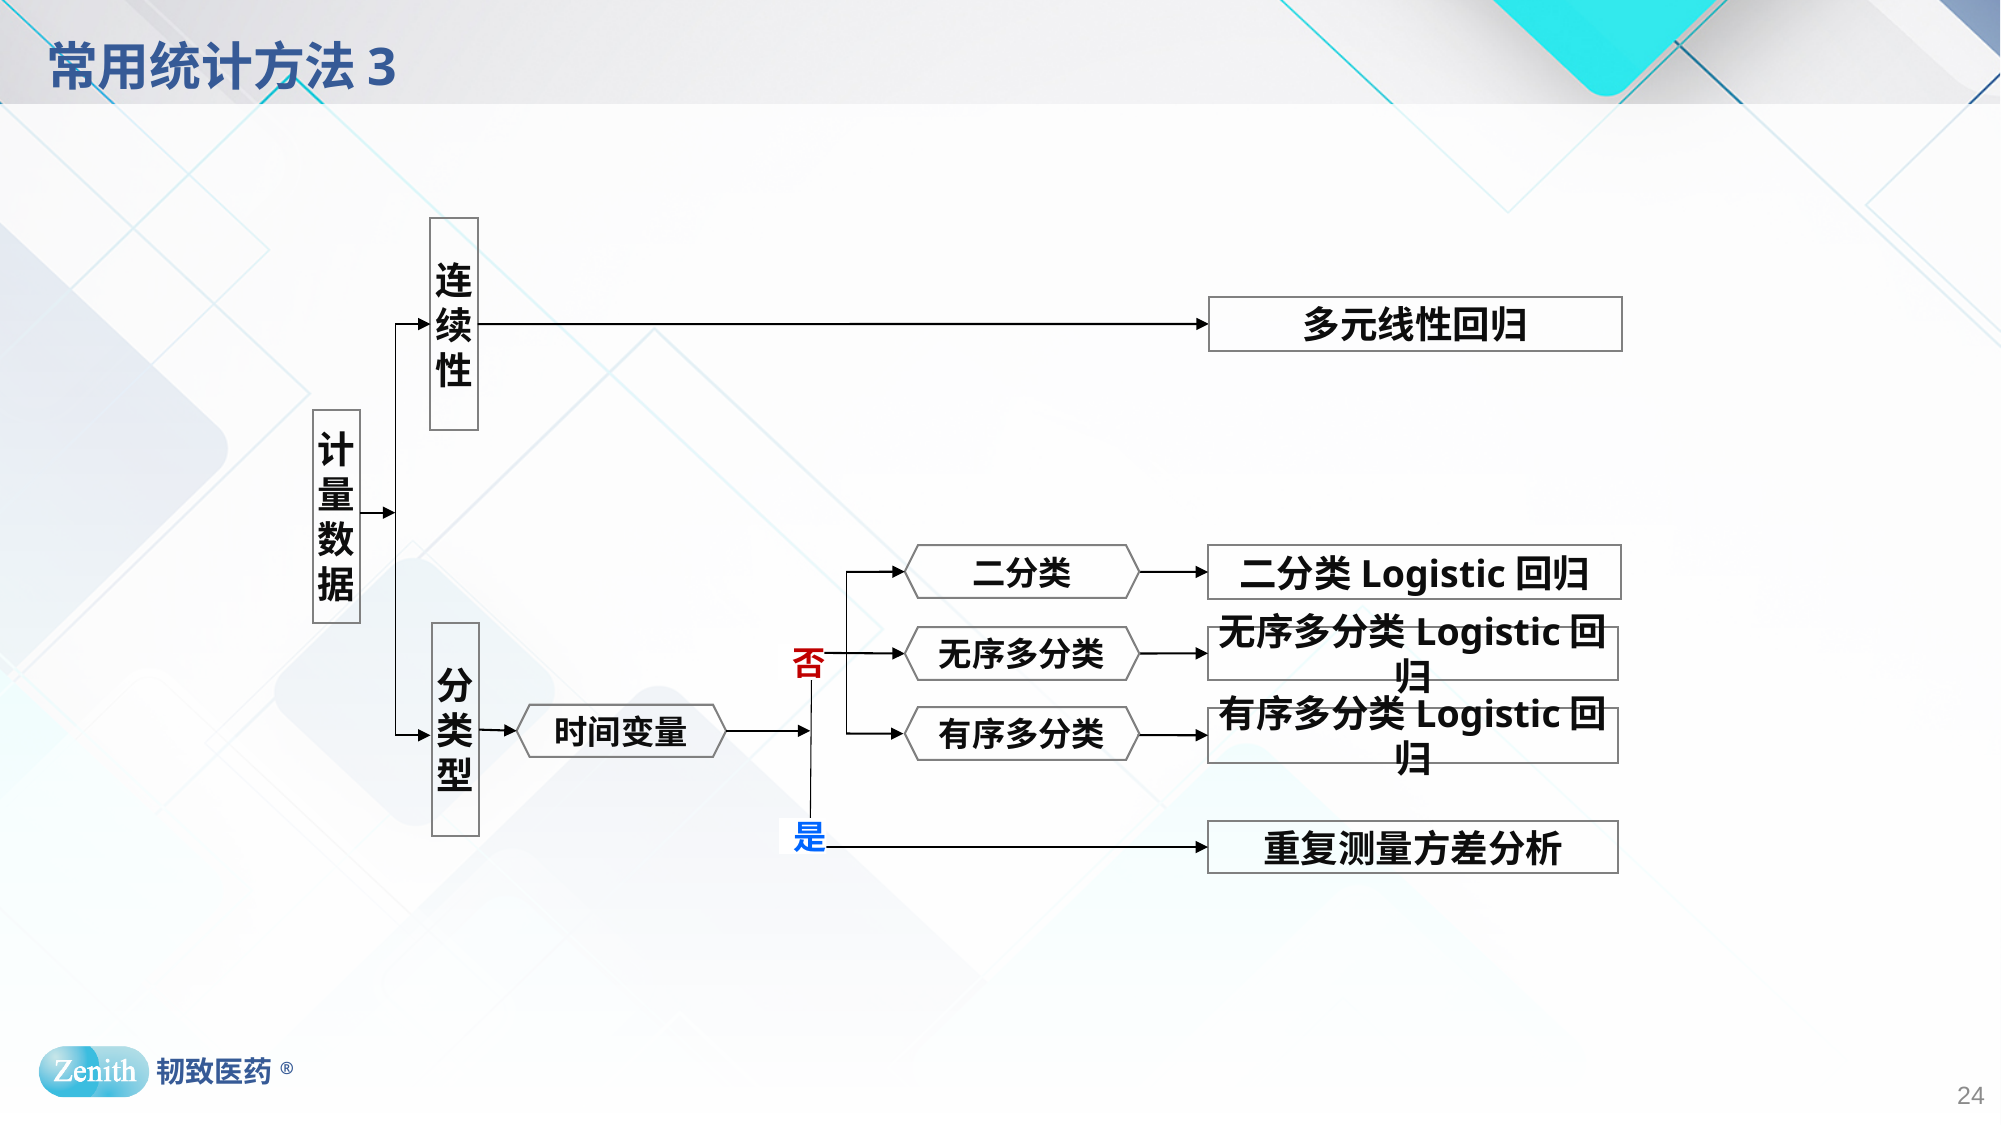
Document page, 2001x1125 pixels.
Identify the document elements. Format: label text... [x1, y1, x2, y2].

text_box 计量数据 [312, 409, 361, 624]
picture [0, 0, 2001, 1125]
text_box 有序多分类Logistic回归 [1207, 707, 1619, 764]
text_box 否 [776, 643, 826, 681]
text_box 重复测量方差分析 [1207, 820, 1619, 874]
text_box 有序多分类 [903, 706, 1141, 761]
title 常用统计方法3 [31, 32, 1757, 105]
text_box 多元线性回归 [1208, 296, 1623, 352]
text_box 二分类 [904, 544, 1141, 599]
text_box 二分类Logistic回归 [1207, 544, 1622, 600]
text_box 无序多分类 [903, 626, 1141, 681]
text_box 连续性 [429, 217, 479, 431]
picture [26, 1033, 160, 1110]
slide_number 24 [1550, 1065, 2000, 1125]
text_box 分类型 [431, 622, 480, 837]
text_box 无序多分类Logistic回归 [1207, 626, 1619, 681]
text_box 时间变量 [516, 703, 727, 758]
text_box 是 [778, 817, 827, 855]
